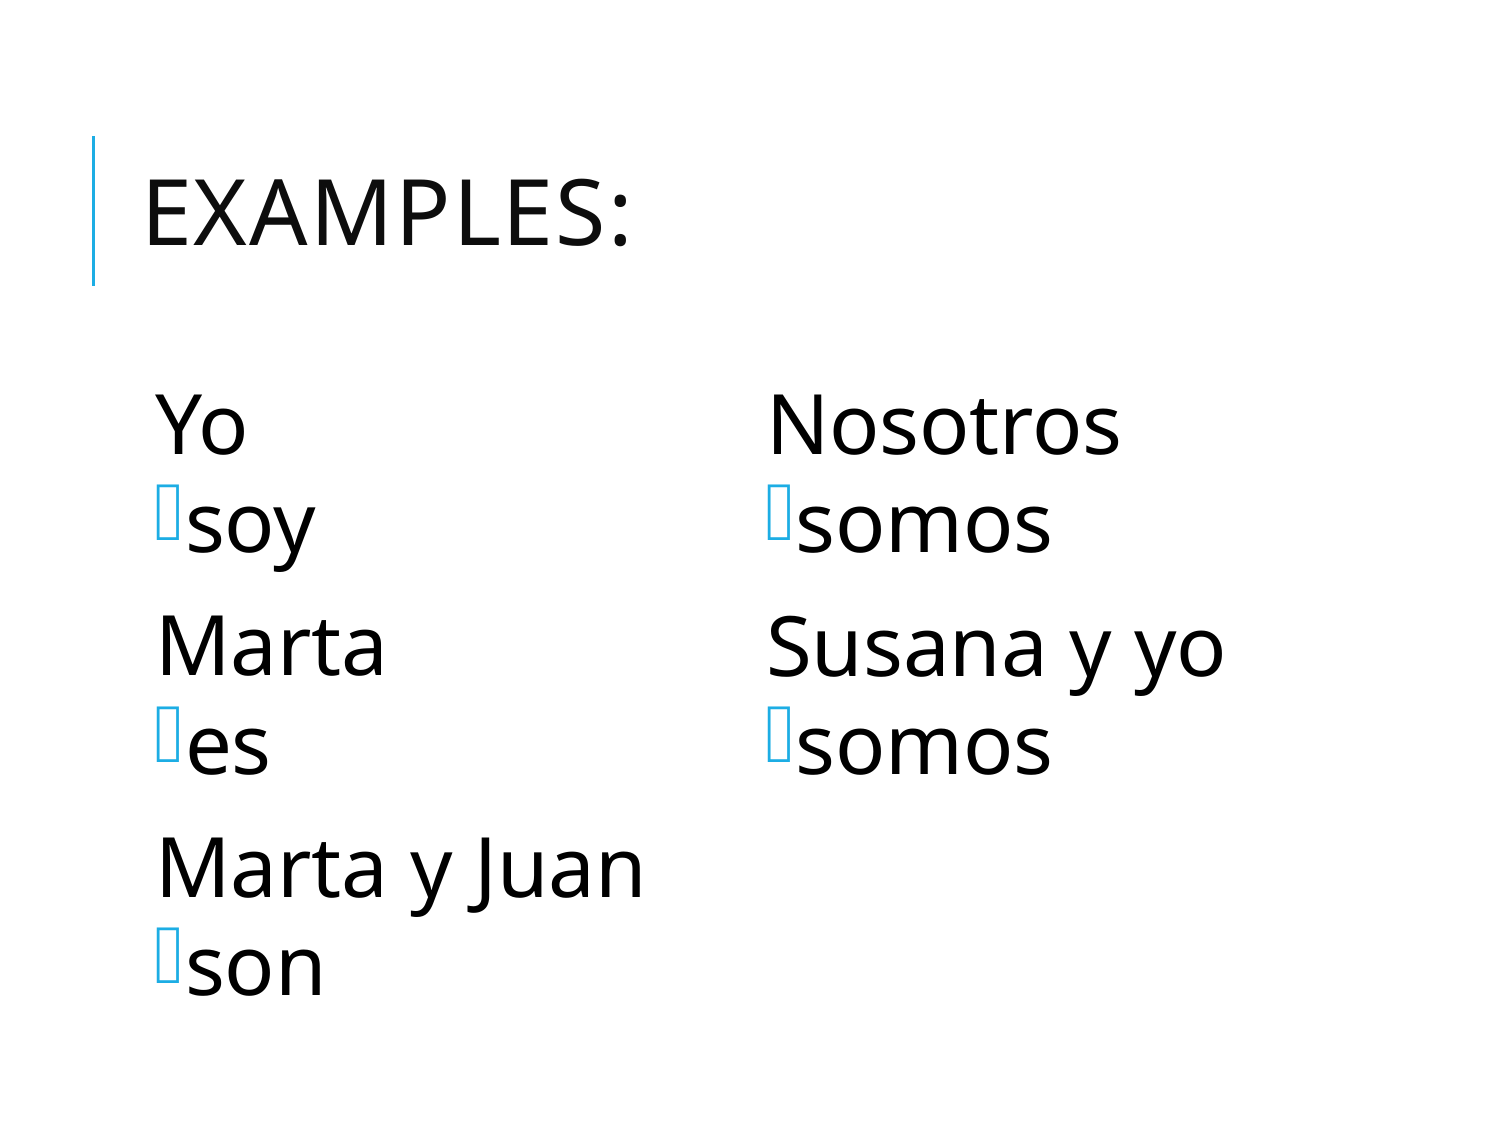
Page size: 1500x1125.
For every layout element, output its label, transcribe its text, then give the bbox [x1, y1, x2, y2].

title Examples: [126, 96, 1322, 342]
list Nosotros somos Susana y yo somos [736, 375, 1322, 1035]
list Yo soy Marta es Marta y Juan son [126, 375, 711, 1035]
